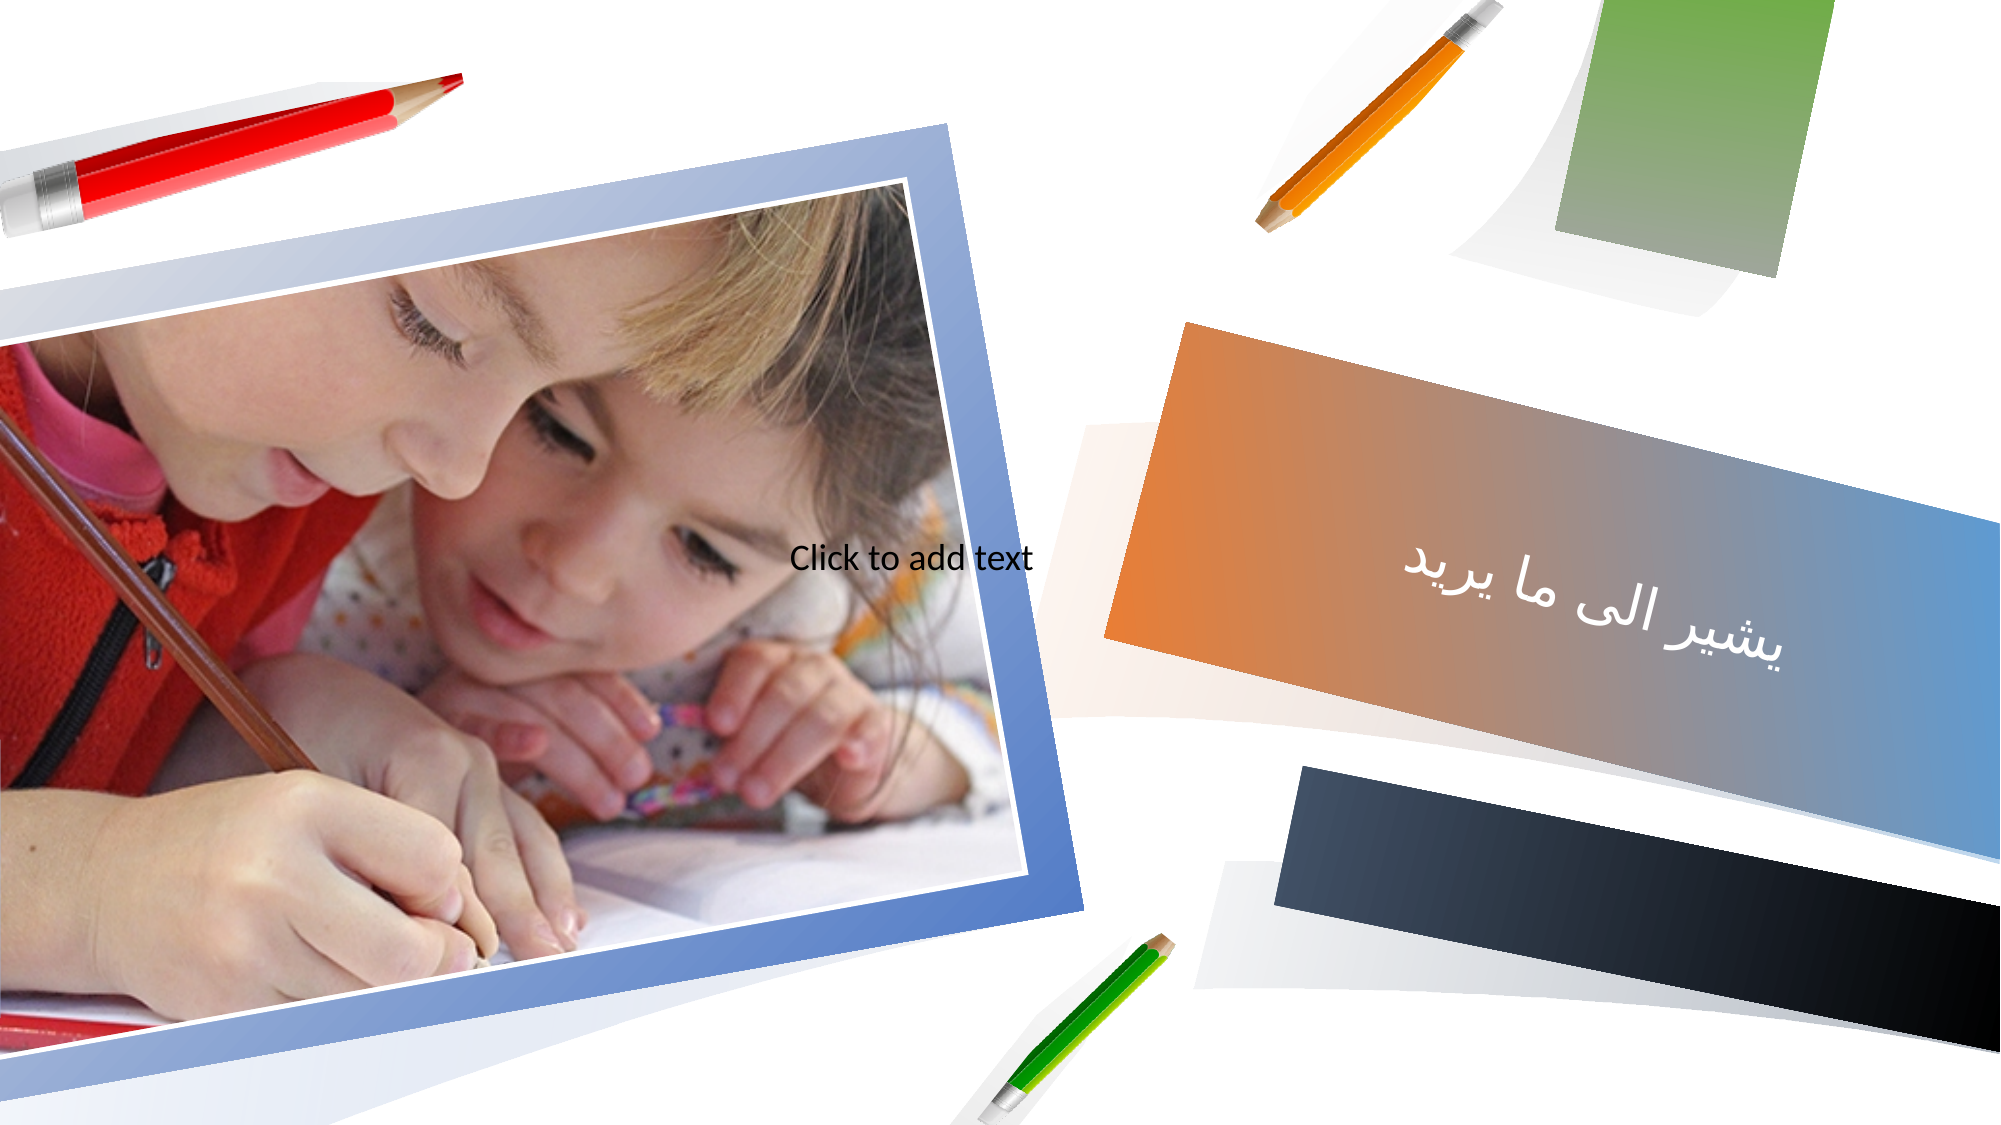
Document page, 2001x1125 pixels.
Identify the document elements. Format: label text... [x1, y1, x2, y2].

picture [972, 915, 1193, 1125]
picture [0, 72, 1023, 1055]
text_box Click to add text [1023, 524, 1225, 585]
title يشير الى ما يريد [1166, 355, 2000, 839]
picture [1237, 0, 1511, 251]
